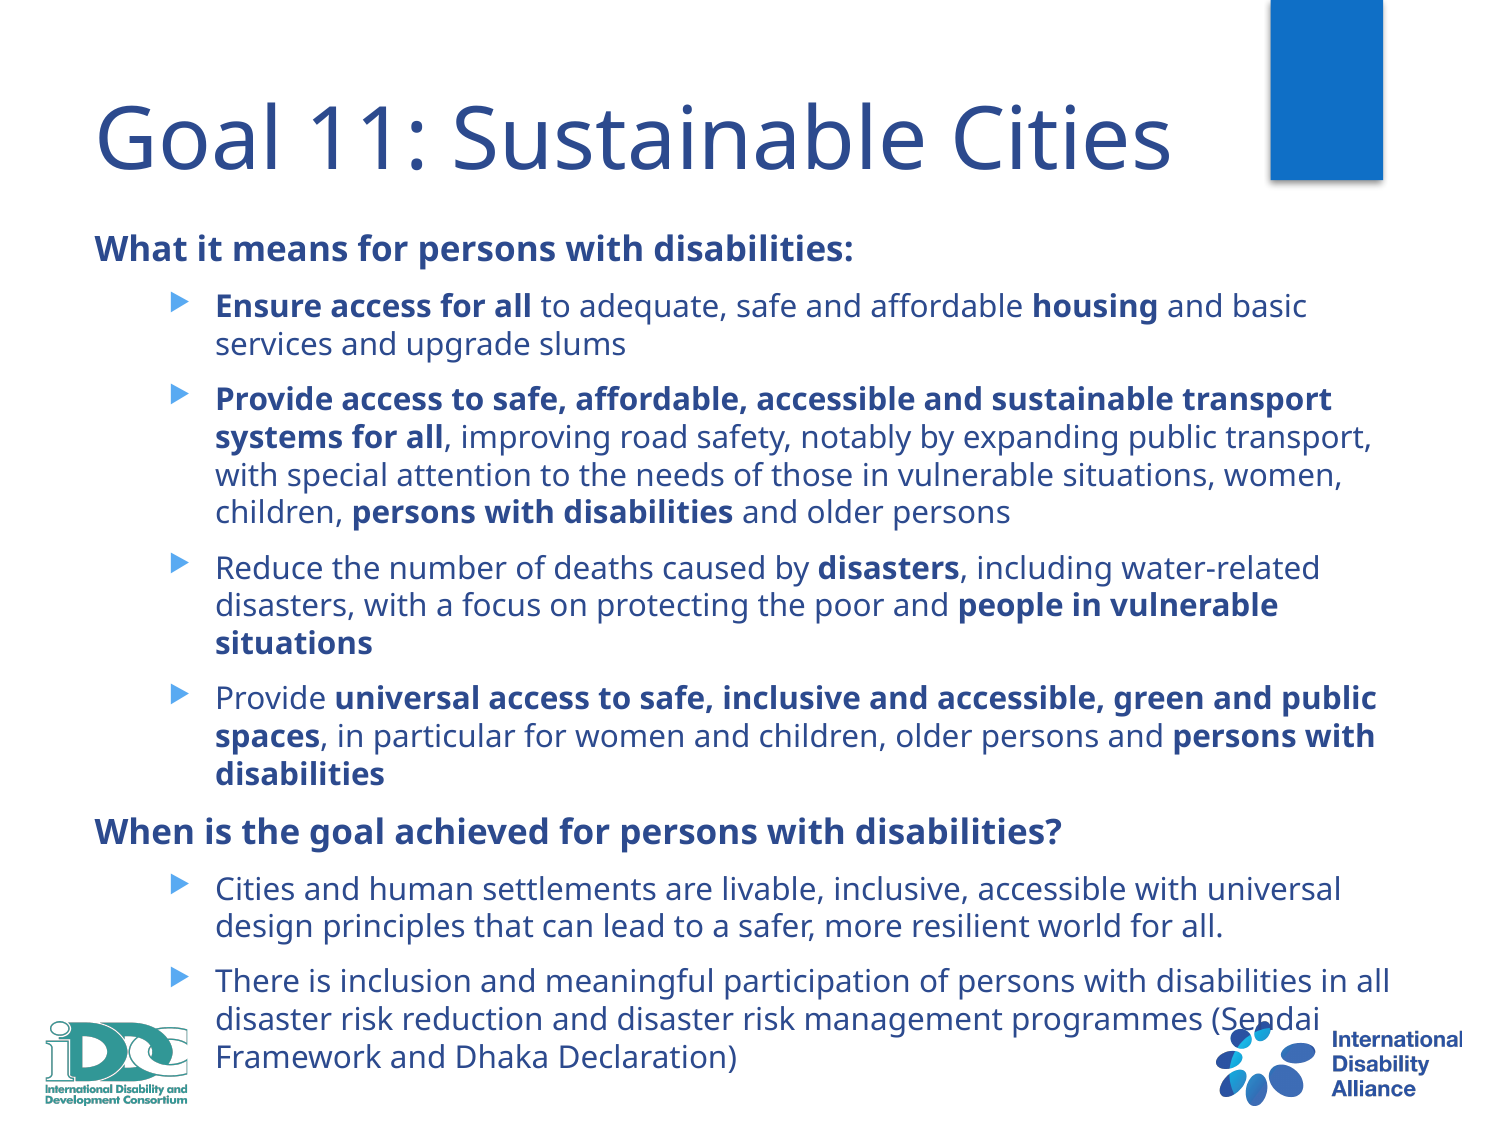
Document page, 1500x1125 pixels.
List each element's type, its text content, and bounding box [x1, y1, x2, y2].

title Goal 11: Sustainable Cities [79, 74, 1237, 219]
list What it means for persons with disabilities: Ensure access for all to adequate, safe and affordable housing and basic services and upgrade slums Provide access to safe, affordable, accessible and sustainable transport systems for all, improving road safety, notably by expanding public transport, with special attention to the needs of those in vulnerable situations, women, children, persons with disabilities and older persons Reduce the number of deaths caused by disasters, including water-related disasters, with a focus on protecting the poor and people in vulnerable situations Provide universal access to safe, inclusive and accessible, green and public spaces, in particular for women and children, older persons and persons with disabilities When is the goal achieved for persons with disabilities? Cities and human settlements are livable, inclusive, accessible with universal design principles that can lead to a safer, more resilient world for all. There is inclusion and meaningful participation of persons with disabilities in all disaster risk reduction and disaster risk management programmes (Sendai Framework and Dhaka Declaration) [79, 219, 1411, 1083]
